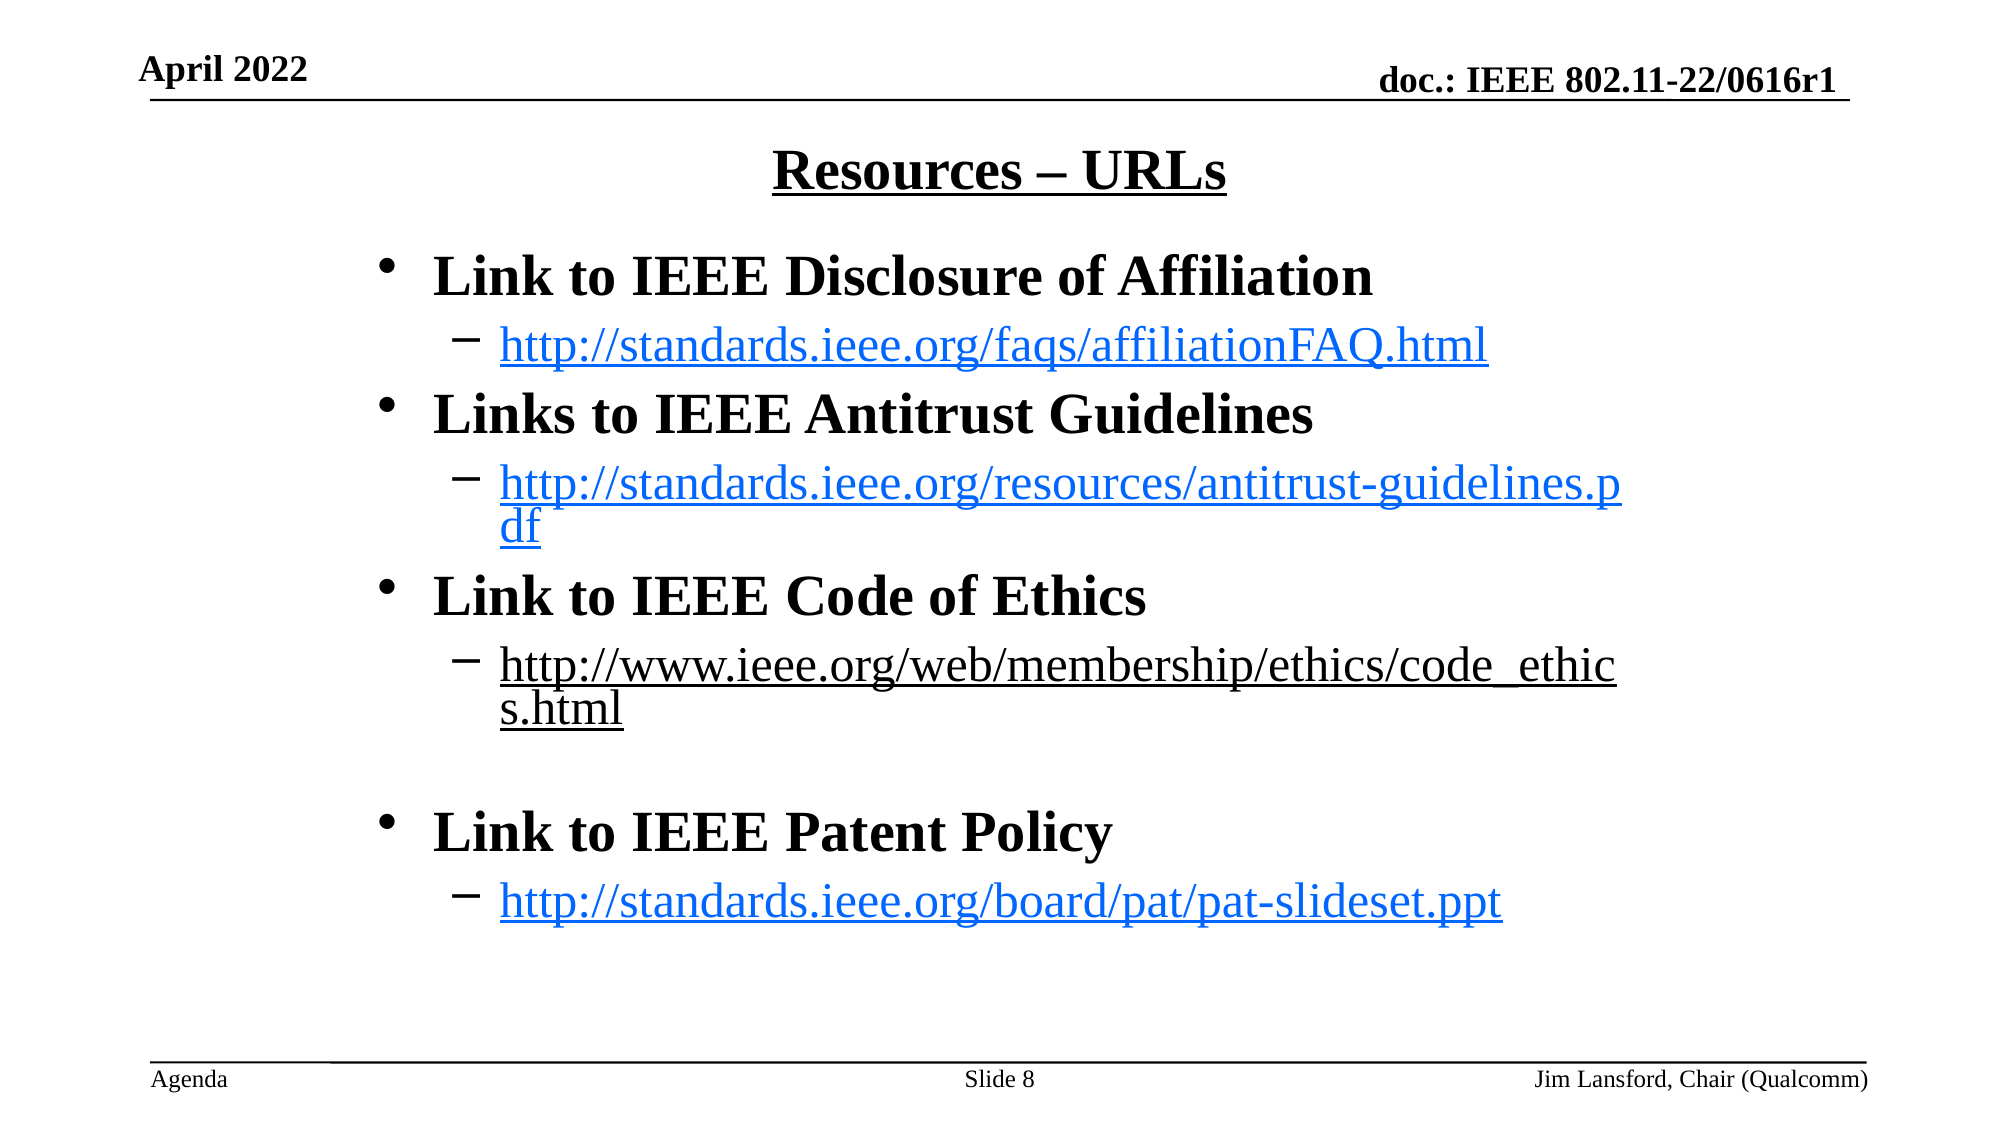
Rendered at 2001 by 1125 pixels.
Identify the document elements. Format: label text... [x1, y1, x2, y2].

slide_number Slide 8 [964, 1062, 1036, 1093]
text_box April 2022 [138, 43, 309, 89]
list Link to IEEE Disclosure of Affiliation http://standards.ieee.org/faqs/affiliationFAQ.html Links to IEEE Antitrust Guidelines http://standards.ieee.org/resources/antitrust-guidelines.pdf Link to IEEE Code of Ethics http://www.ieee.org/web/membership/ethics/code_ethics.html Link to IEEE Patent Policy http://standards.ieee.org/board/pat/pat-slideset.ppt [362, 237, 1638, 840]
title Resources – URLs [362, 90, 1638, 237]
footer Jim Lansford, Chair (Qualcomm) [1529, 1061, 1869, 1093]
